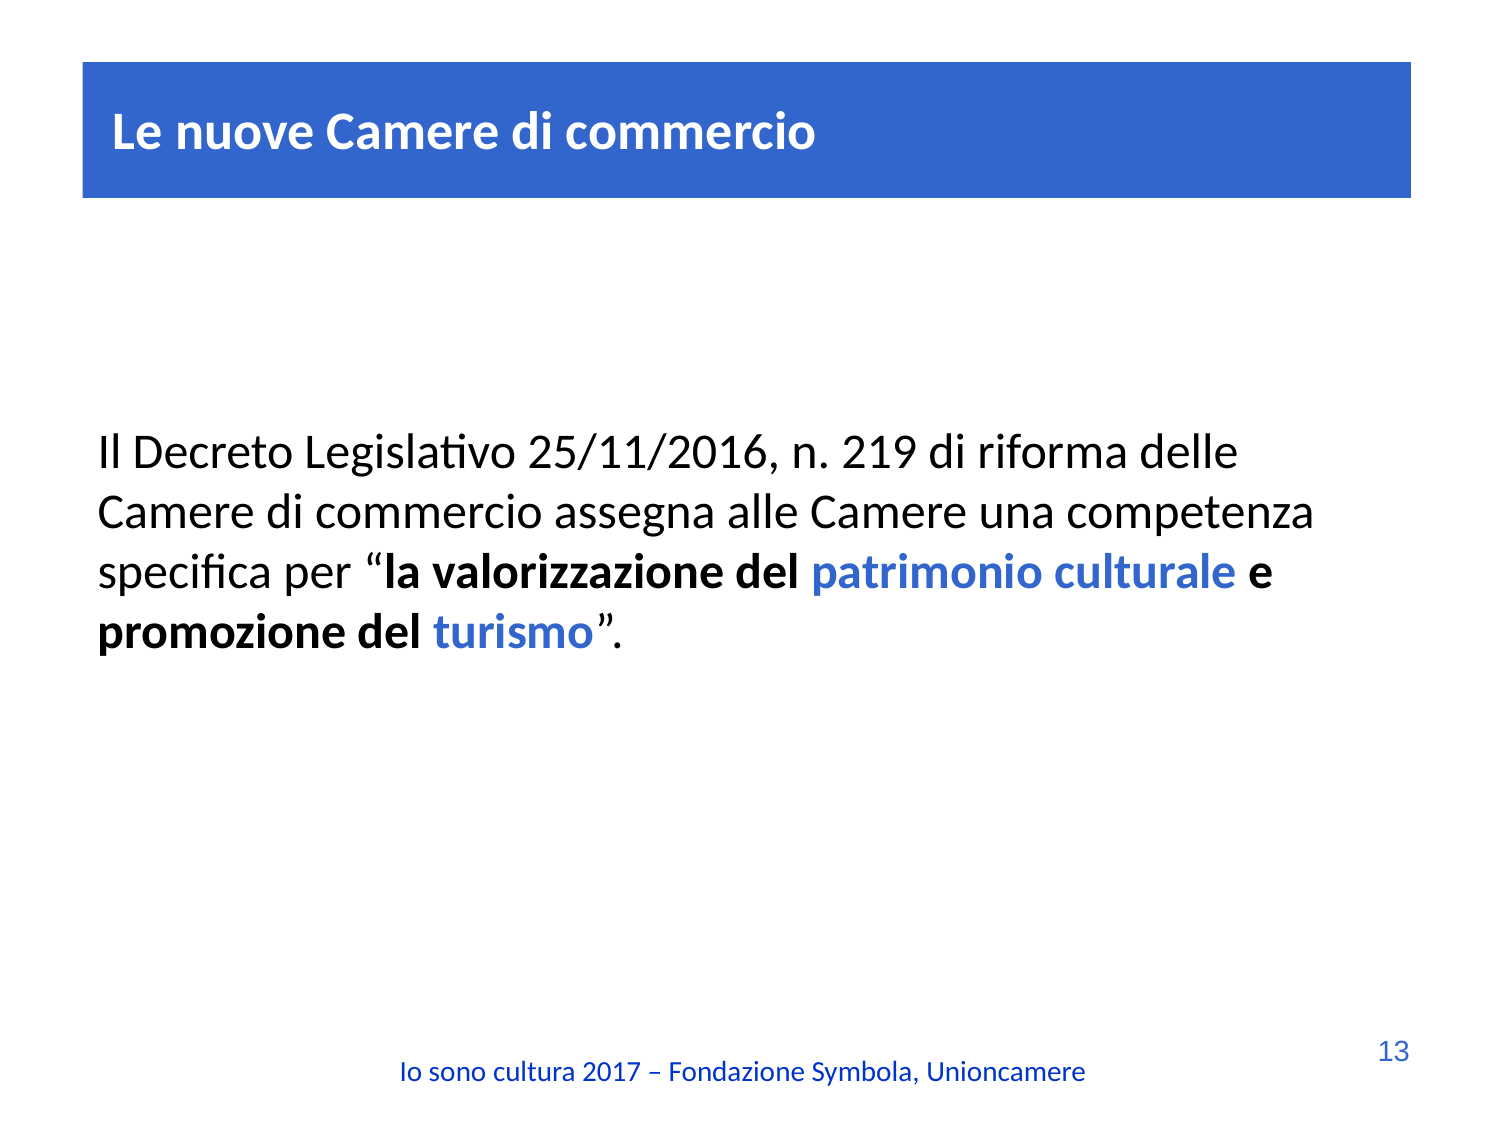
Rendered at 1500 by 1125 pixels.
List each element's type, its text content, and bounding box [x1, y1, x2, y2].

text_box [82, 62, 1411, 198]
text_box Le nuove Camere di commercio [97, 88, 1411, 168]
text_box Il Decreto Legislativo 25/11/2016, n. 219 di riforma delle Camere di commercio assegna alle Camere una competenza specifica per “la valorizzazione del patrimonio culturale e promozione del turismo”. [82, 411, 1411, 666]
text_box Io sono cultura 2017 – Fondazione Symbola, Unioncamere [250, 1045, 1242, 1095]
slide_number 13 [1074, 1024, 1425, 1103]
